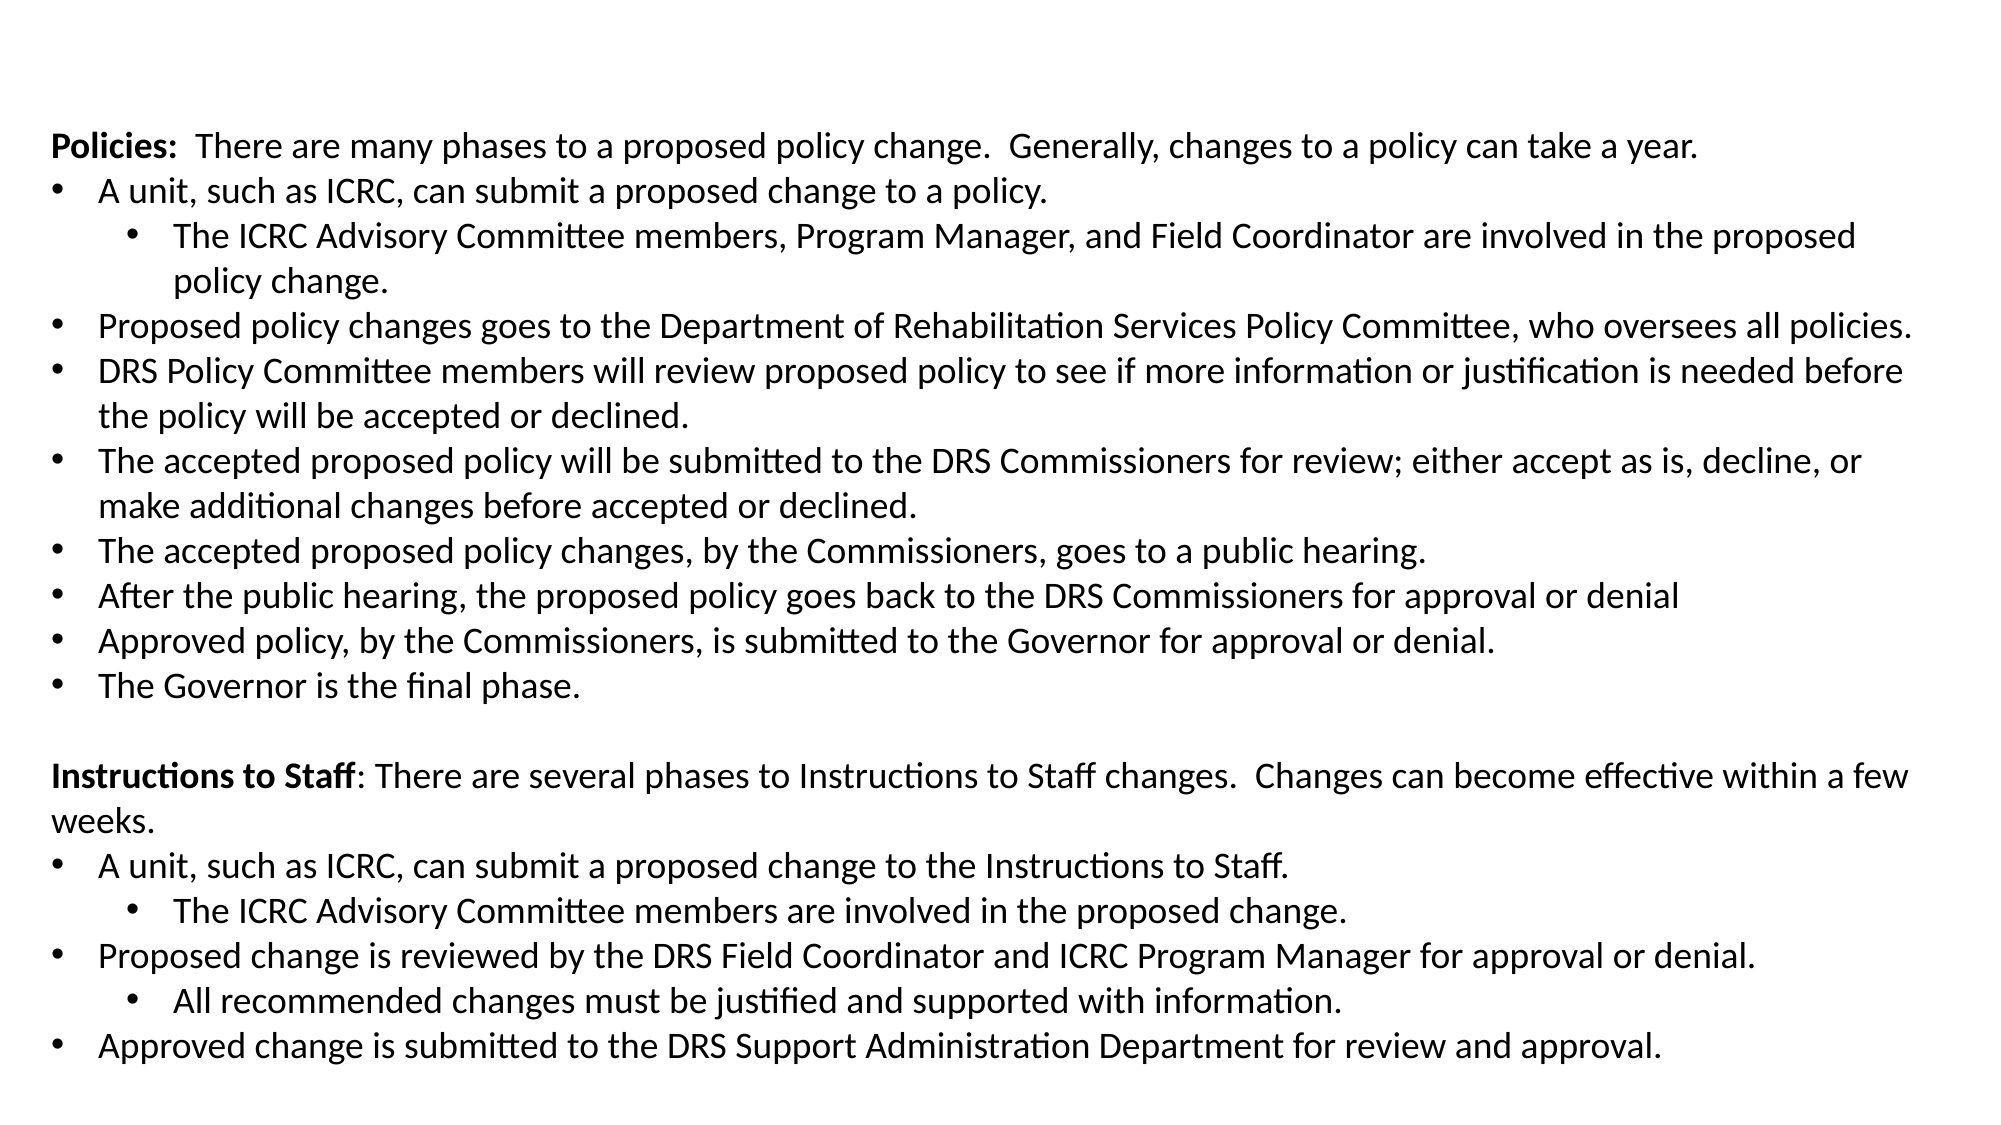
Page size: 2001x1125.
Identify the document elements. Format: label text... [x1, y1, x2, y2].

text_box Policies: There are many phases to a proposed policy change. Generally, changes to a policy can take a year. A unit, such as ICRC, can submit a proposed change to a policy. The ICRC Advisory Committee members, Program Manager, and Field Coordinator are involved in the proposed policy change. Proposed policy changes goes to the Department of Rehabilitation Services Policy Committee, who oversees all policies. DRS Policy Committee members will review proposed policy to see if more information or justification is needed before the policy will be accepted or declined. The accepted proposed policy will be submitted to the DRS Commissioners for review; either accept as is, decline, or make additional changes before accepted or declined. The accepted proposed policy changes, by the Commissioners, goes to a public hearing. After the public hearing, the proposed policy goes back to the DRS Commissioners for approval or denial Approved policy, by the Commissioners, is submitted to the Governor for approval or denial. The Governor is the final phase. Instructions to Staff: There are several phases to Instructions to Staff changes. Changes can become effective within a few weeks. A unit, such as ICRC, can submit a proposed change to the Instructions to Staff. The ICRC Advisory Committee members are involved in the proposed change. Proposed change is reviewed by the DRS Field Coordinator and ICRC Program Manager for approval or denial. All recommended changes must be justified and supported with information. Approved change is submitted to the DRS Support Administration Department for review and approval. [36, 113, 1952, 1074]
